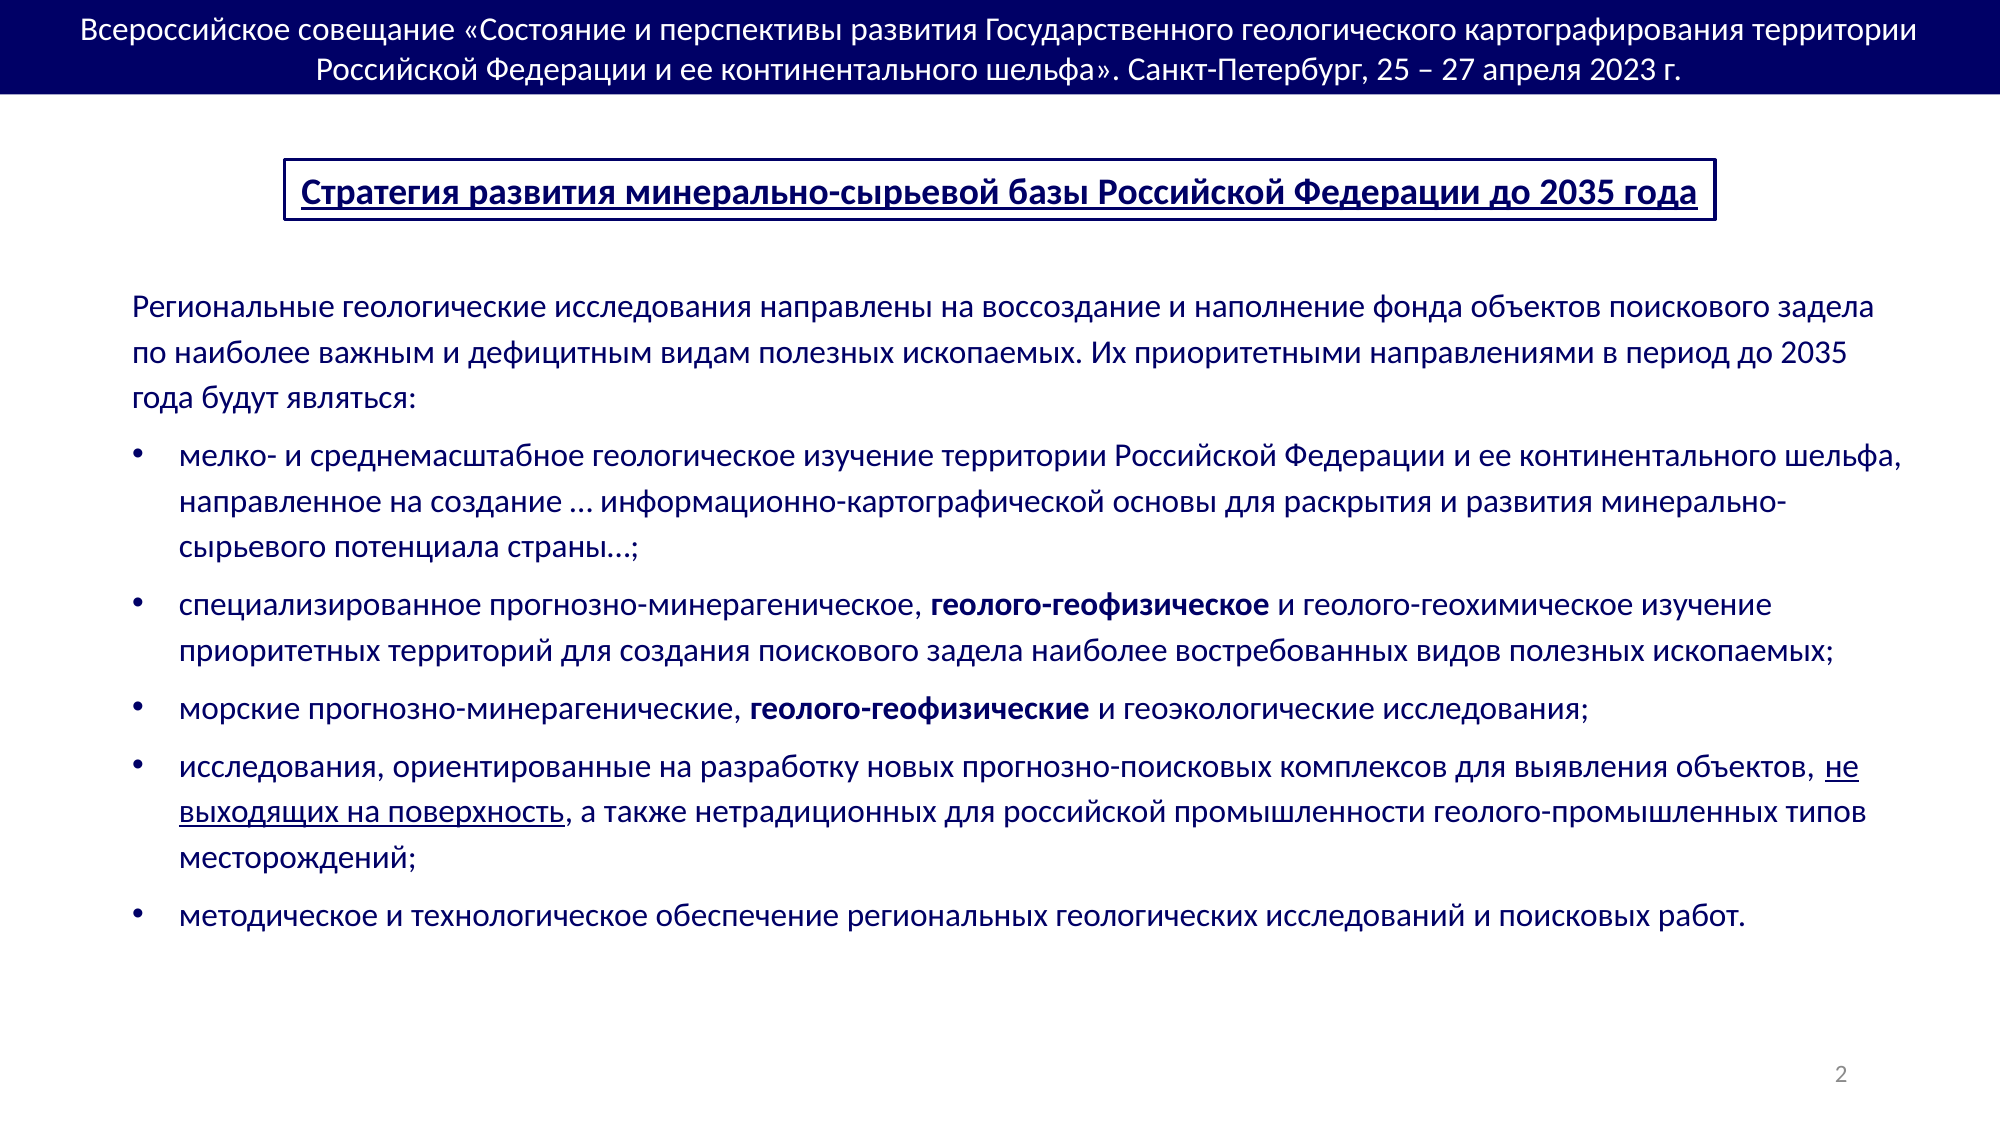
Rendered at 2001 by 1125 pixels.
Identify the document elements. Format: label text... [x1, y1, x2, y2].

text_box Стратегия развития минерально-сырьевой базы Российской Федерации до 2035 года [284, 159, 1715, 220]
slide_number 2 [1412, 1042, 1863, 1103]
text_box Всероссийское совещание «Состояние и перспективы развития Государственного геологического картографирования территории Российской Федерации и ее континентального шельфа». Санкт-Петербург, 25 – 27 апреля 2023 г. [0, 0, 2000, 95]
text_box Региональные геологические исследования направлены на воссоздание и наполнение фонда объектов поискового задела по наиболее важным и дефицитным видам полезных ископаемых. Их приоритетными направлениями в период до 2035 года будут являться: мелко- и среднемасштабное геологическое изучение территории Российской Федерации и ее континентального шельфа, направленное на создание … информационно-картографической основы для раскрытия и развития минерально-сырьевого потенциала страны…; специализированное прогнозно-минерагеническое, геолого-геофизическое и геолого-геохимическое изучение приоритетных территорий для создания поискового задела наиболее востребованных видов полезных ископаемых; морские прогнозно-минерагенические, геолого-геофизические и геоэкологические исследования; исследования, ориентированные на разработку новых прогнозно-поисковых комплексов для выявления объектов, не выходящих на поверхность, а также нетрадиционных для российской промышленности геолого-промышленных типов месторождений; методическое и технологическое обеспечение региональных геологических исследований и поисковых работ. [117, 271, 1932, 941]
